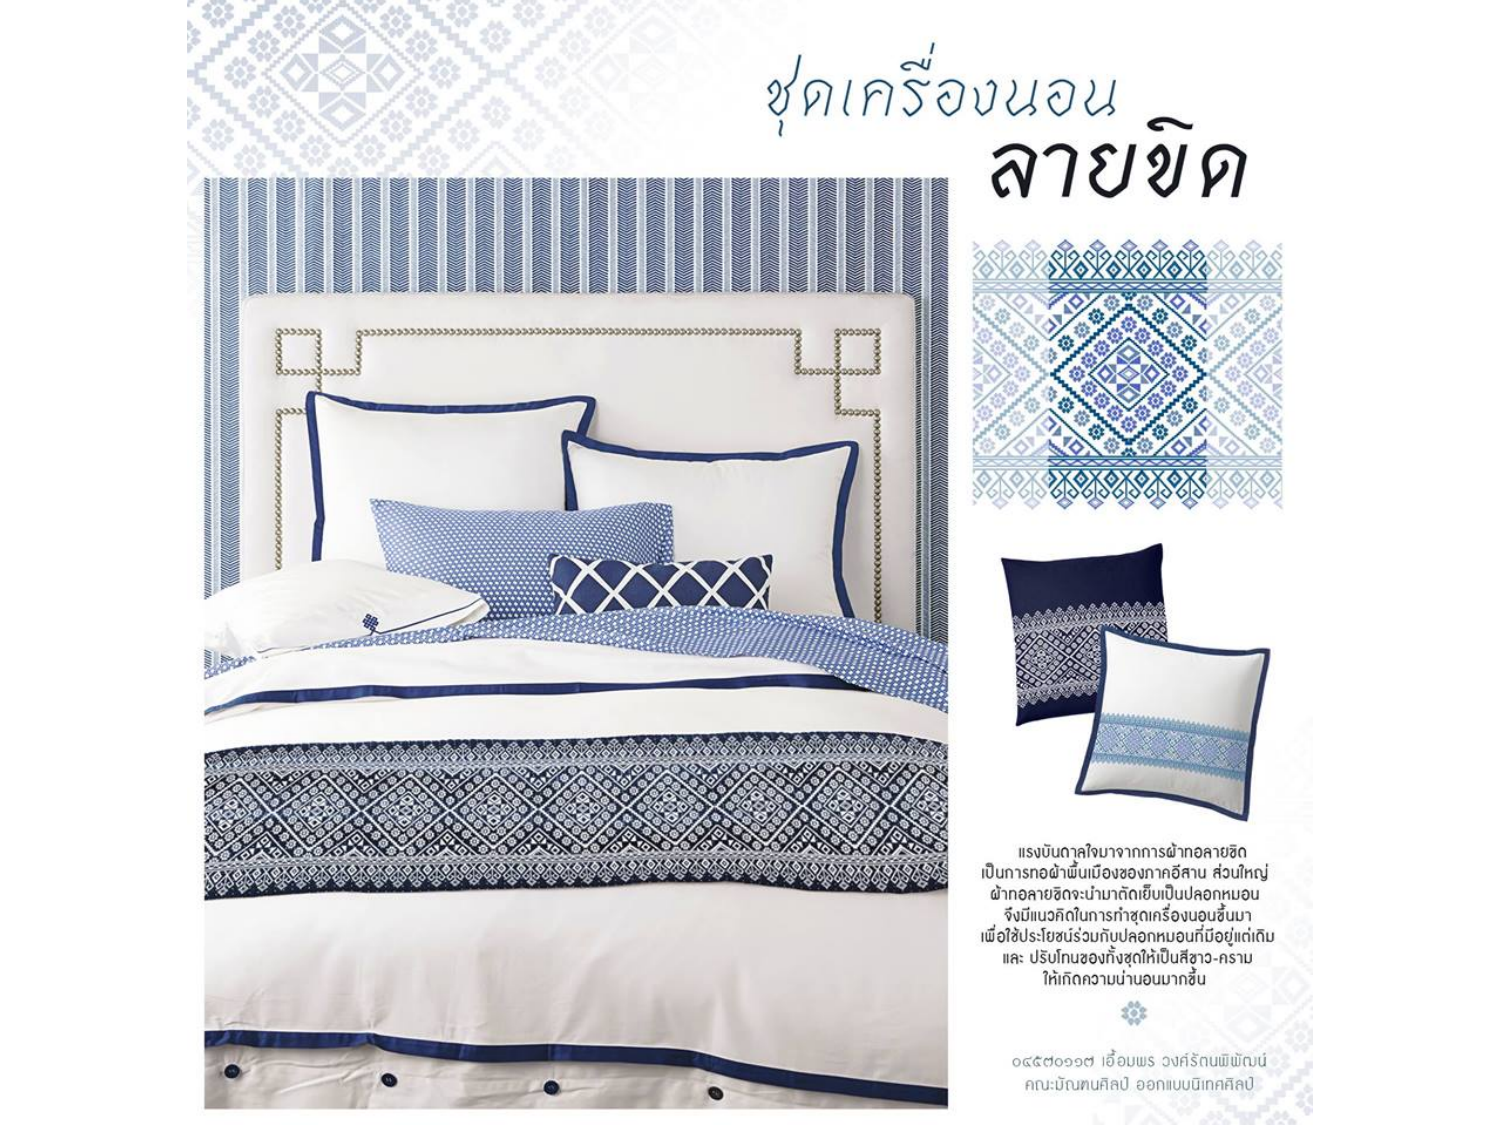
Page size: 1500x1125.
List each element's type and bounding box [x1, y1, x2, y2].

picture [187, 0, 1313, 1125]
